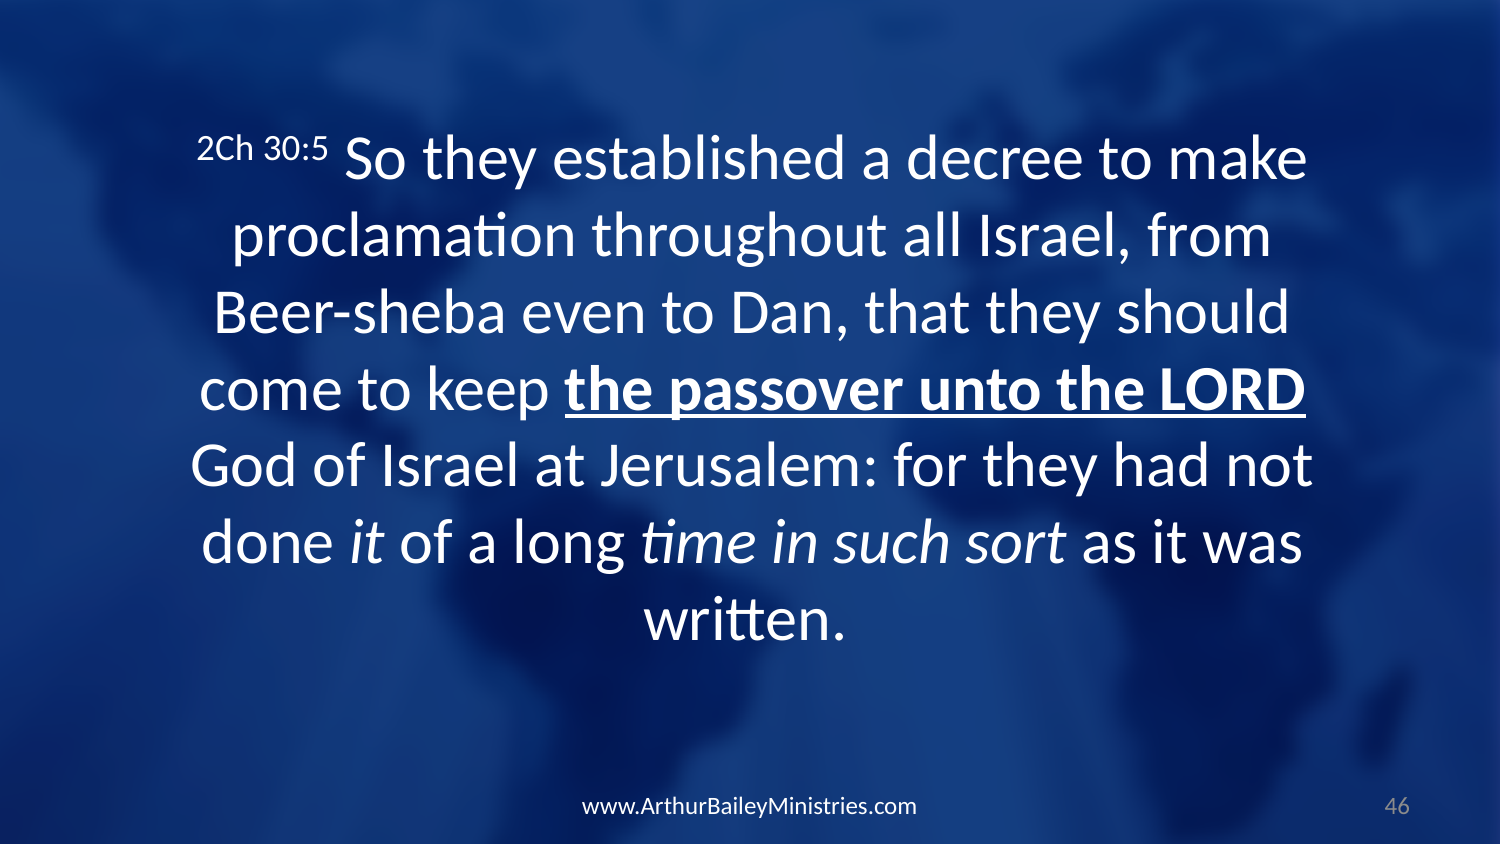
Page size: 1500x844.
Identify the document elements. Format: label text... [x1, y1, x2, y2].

list 2Ch 30:5 So they established a decree to make proclamation throughout all Israel, from Beer-sheba even to Dan, that they should come to keep the passover unto the LORD God of Israel at Jerusalem: for they had not done it of a long time in such sort as it was written. [151, 107, 1355, 741]
footer www.ArthurBaileyMinistries.com [512, 782, 988, 827]
slide_number 46 [1074, 782, 1425, 827]
picture [0, 0, 1500, 844]
